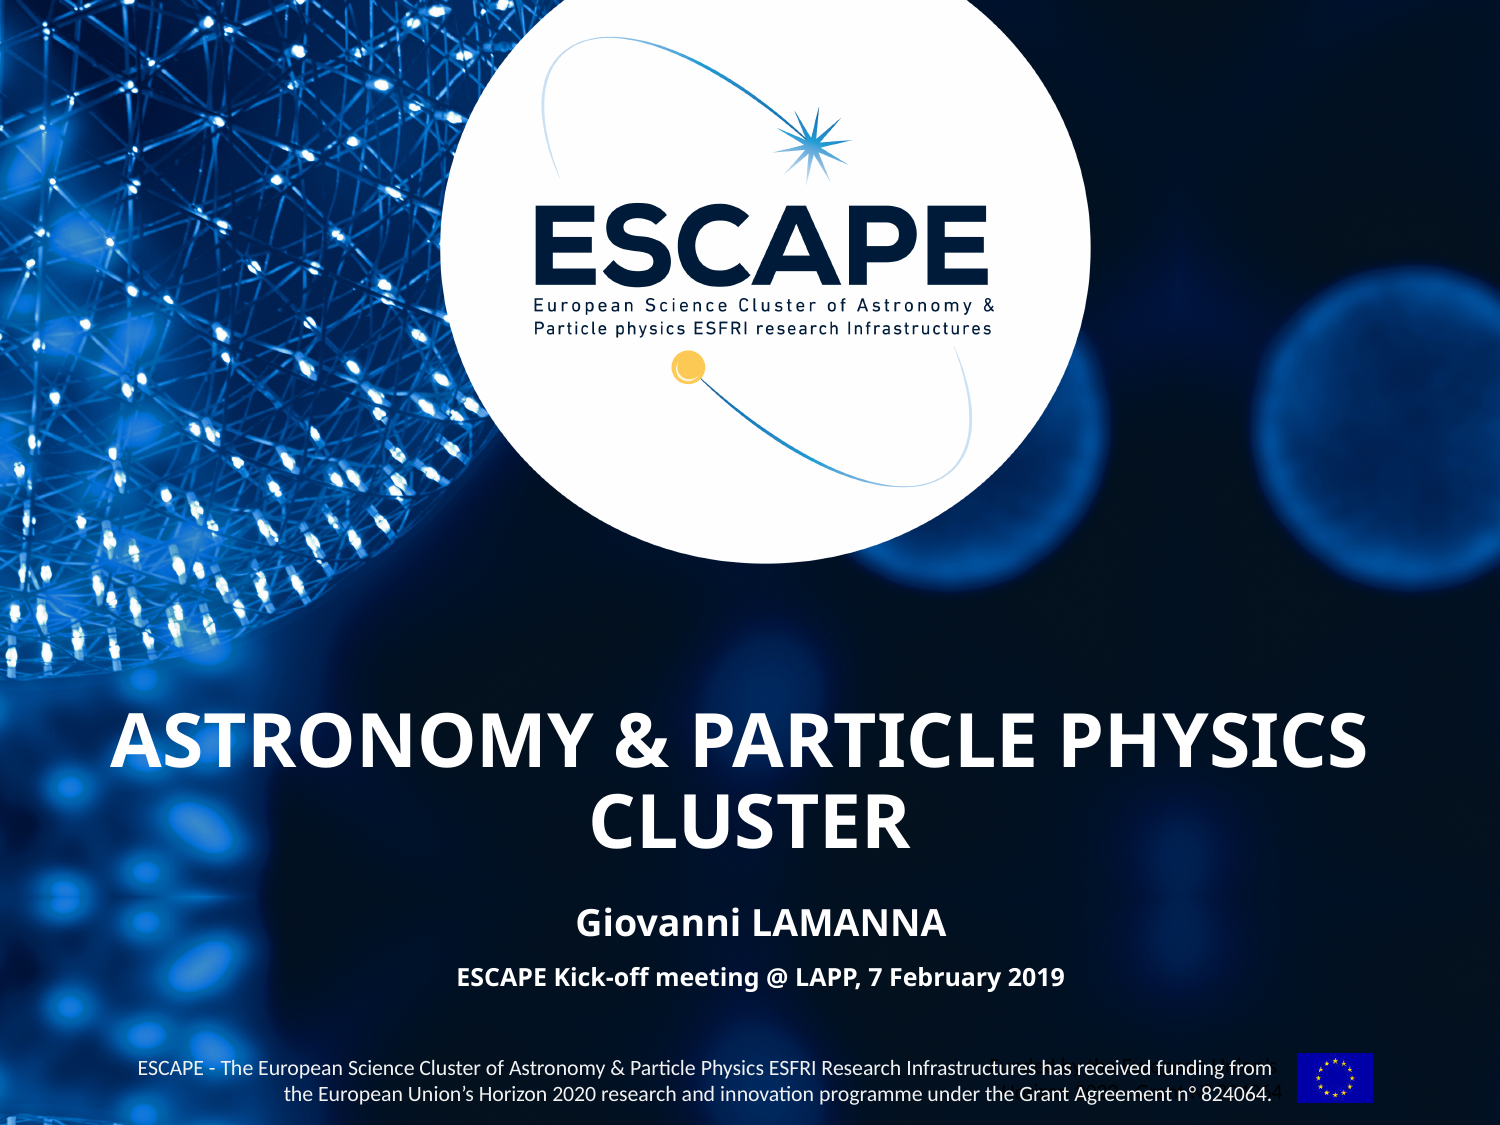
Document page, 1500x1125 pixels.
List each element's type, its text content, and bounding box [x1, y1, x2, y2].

picture [0, 873, 1500, 1125]
picture [0, 0, 1500, 651]
subtitle Giovanni LAMANNA ESCAPE Kick-off meeting @ LAPP, 7 February 2019 [198, 896, 1324, 1050]
title ASTRONOMY & PARTICLE PHYSICS CLUSTER [0, 651, 1500, 873]
